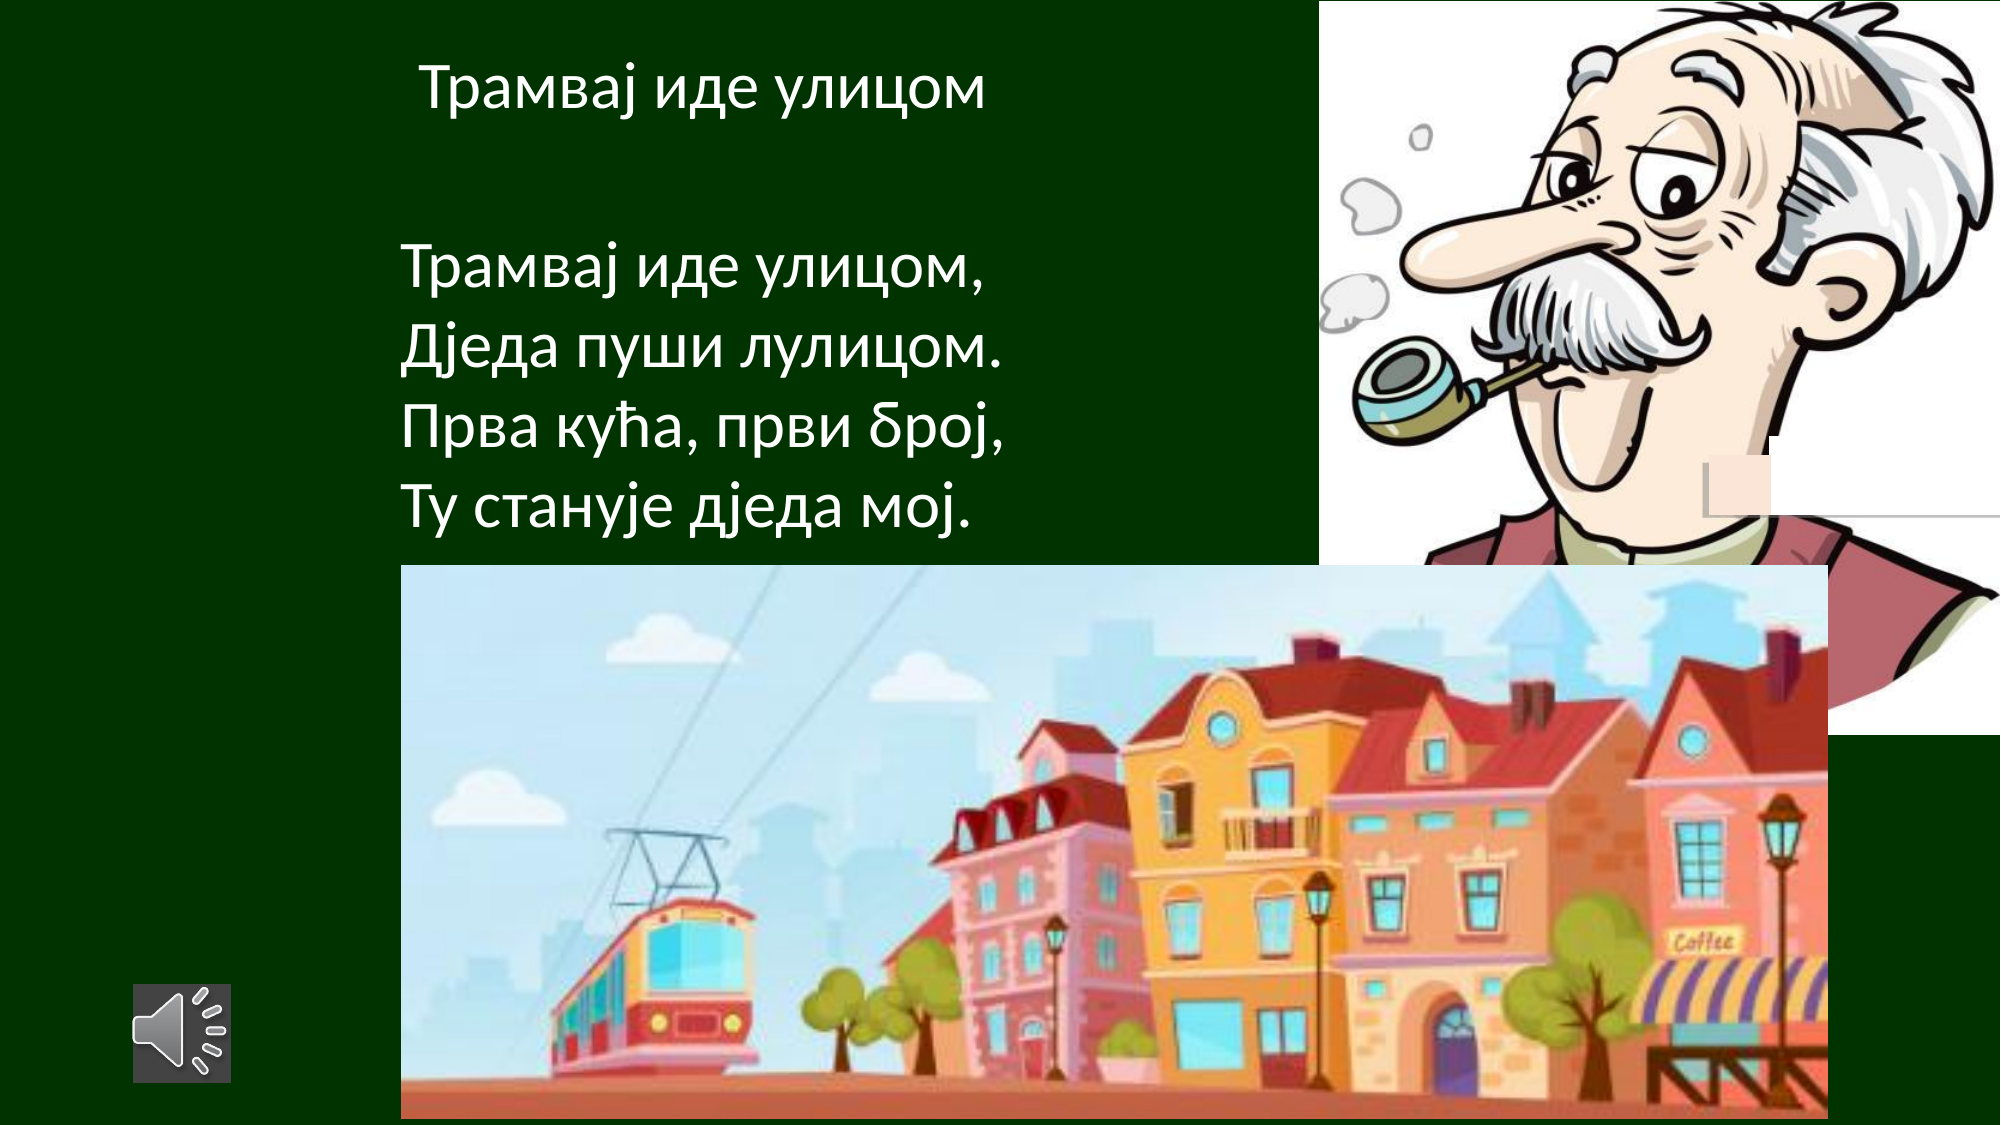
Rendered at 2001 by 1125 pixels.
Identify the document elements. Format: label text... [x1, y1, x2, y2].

picture [400, 1, 2000, 1119]
text_box Трамвај иде улицом, Дjеда пуши лулицом. Прва кућа, први број, Ту станује дjеда мој. [385, 213, 1022, 549]
text_box Трамвај иде улицом [403, 34, 1004, 129]
picture [131, 983, 232, 1084]
